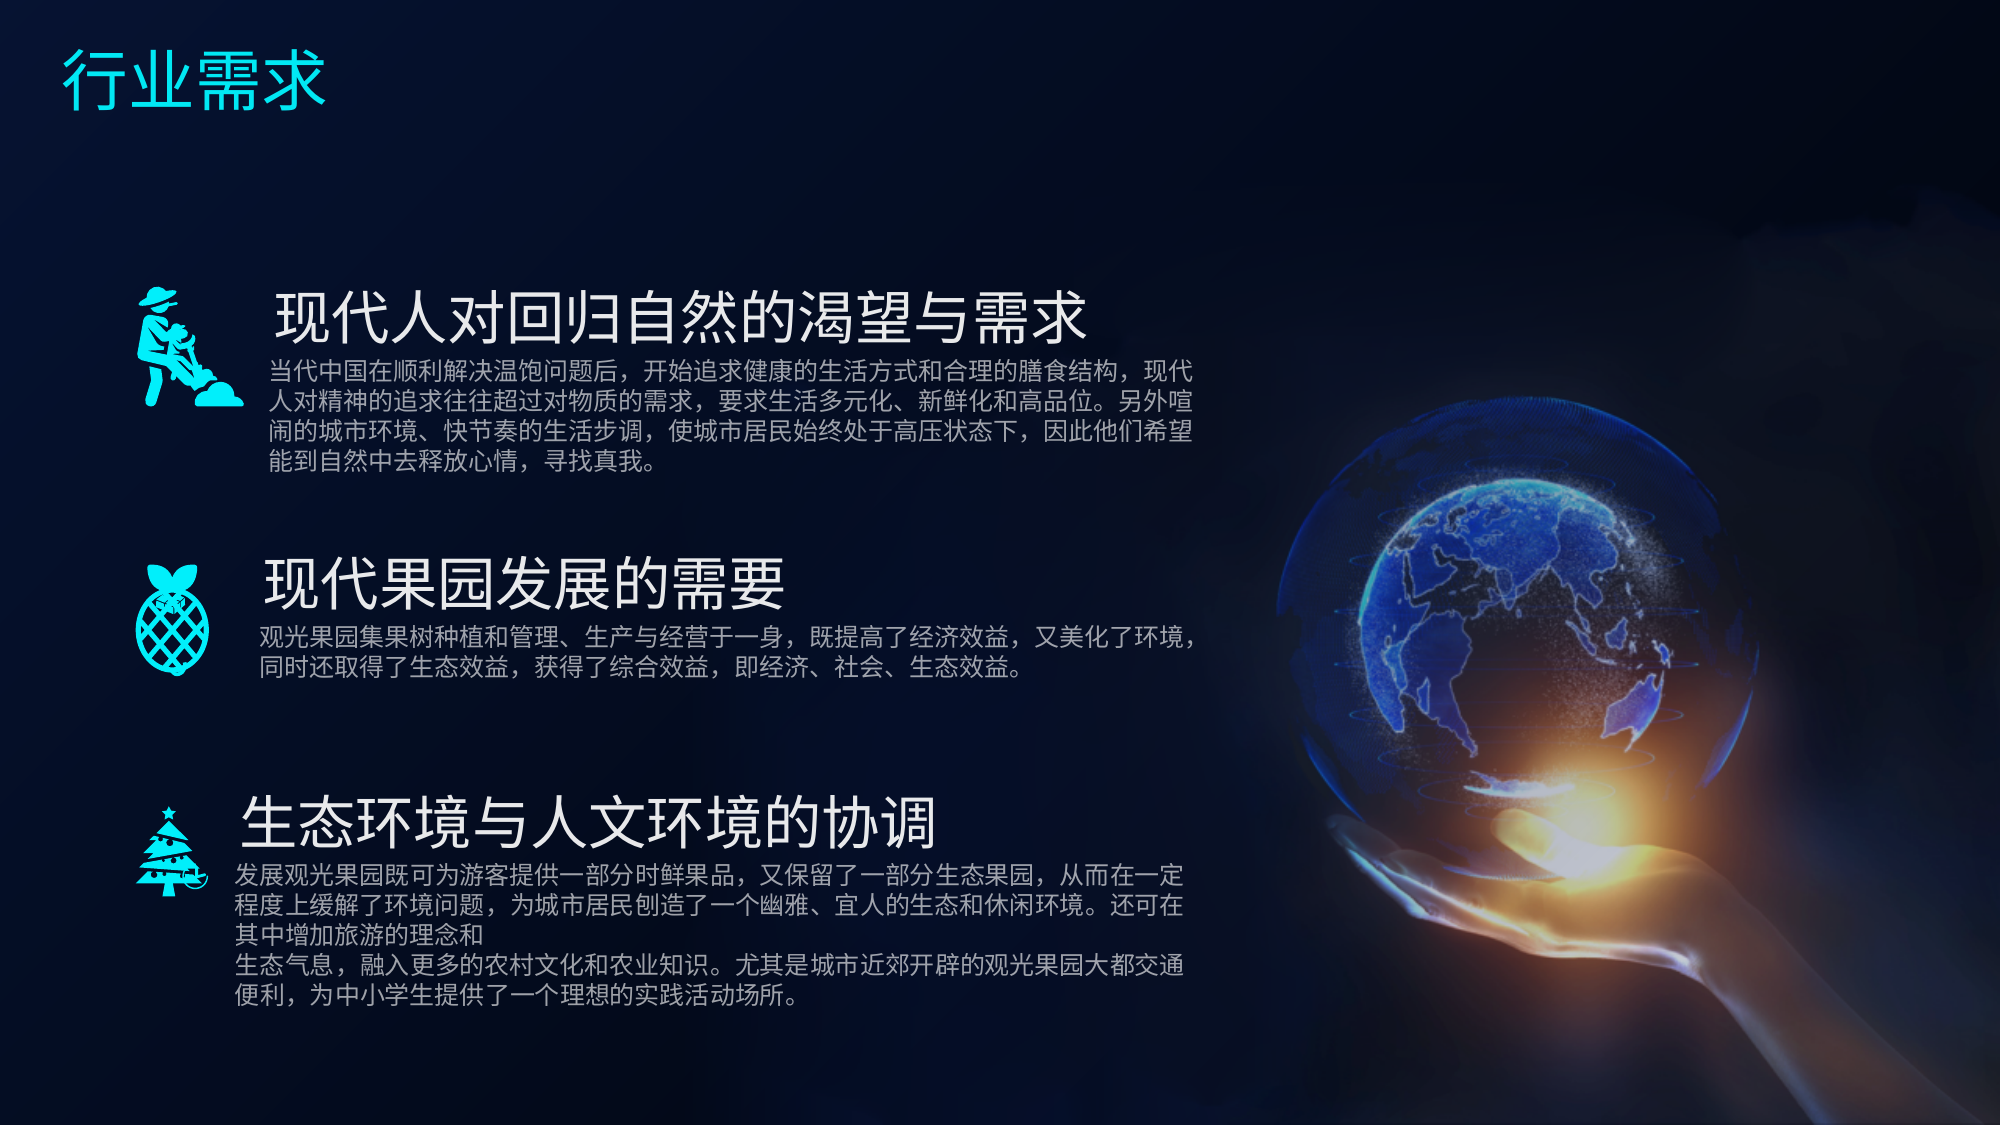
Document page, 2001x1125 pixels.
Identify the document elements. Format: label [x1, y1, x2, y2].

text_box [137, 273, 1229, 485]
text_box [135, 778, 1217, 1020]
picture [0, 0, 2000, 1125]
text_box [132, 540, 1221, 690]
